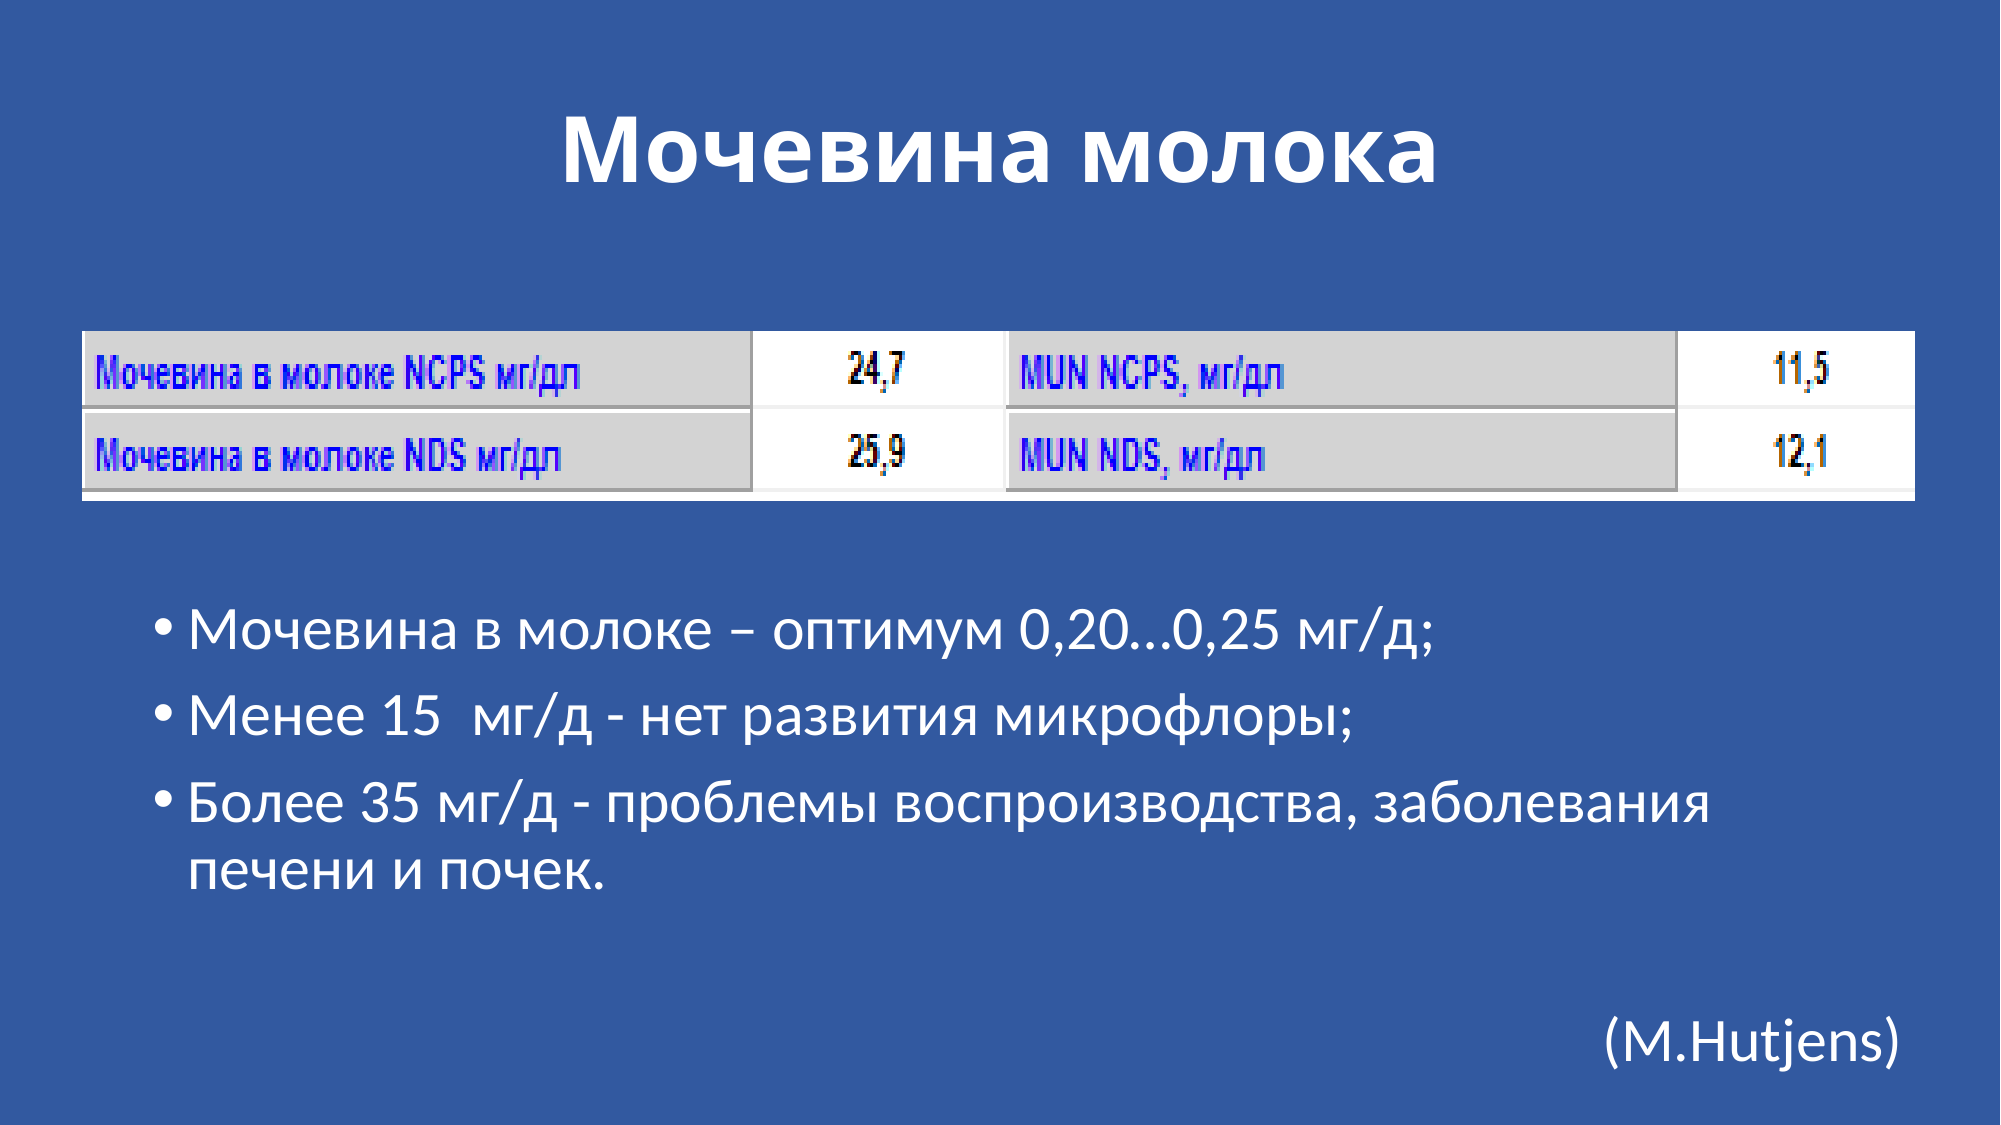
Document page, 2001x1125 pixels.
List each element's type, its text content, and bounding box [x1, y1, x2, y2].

title Мочевина молока [110, 15, 1890, 211]
picture [82, 331, 1915, 501]
list Мочевина в молоке – оптимум 0,20…0,25 мг/д; Менее 15 мг/д - нет развития микрофлоры; Более 35 мг/д - проблемы воспроизводства, заболевания печени и почек. (M.Hutjens) [137, 588, 1918, 1085]
